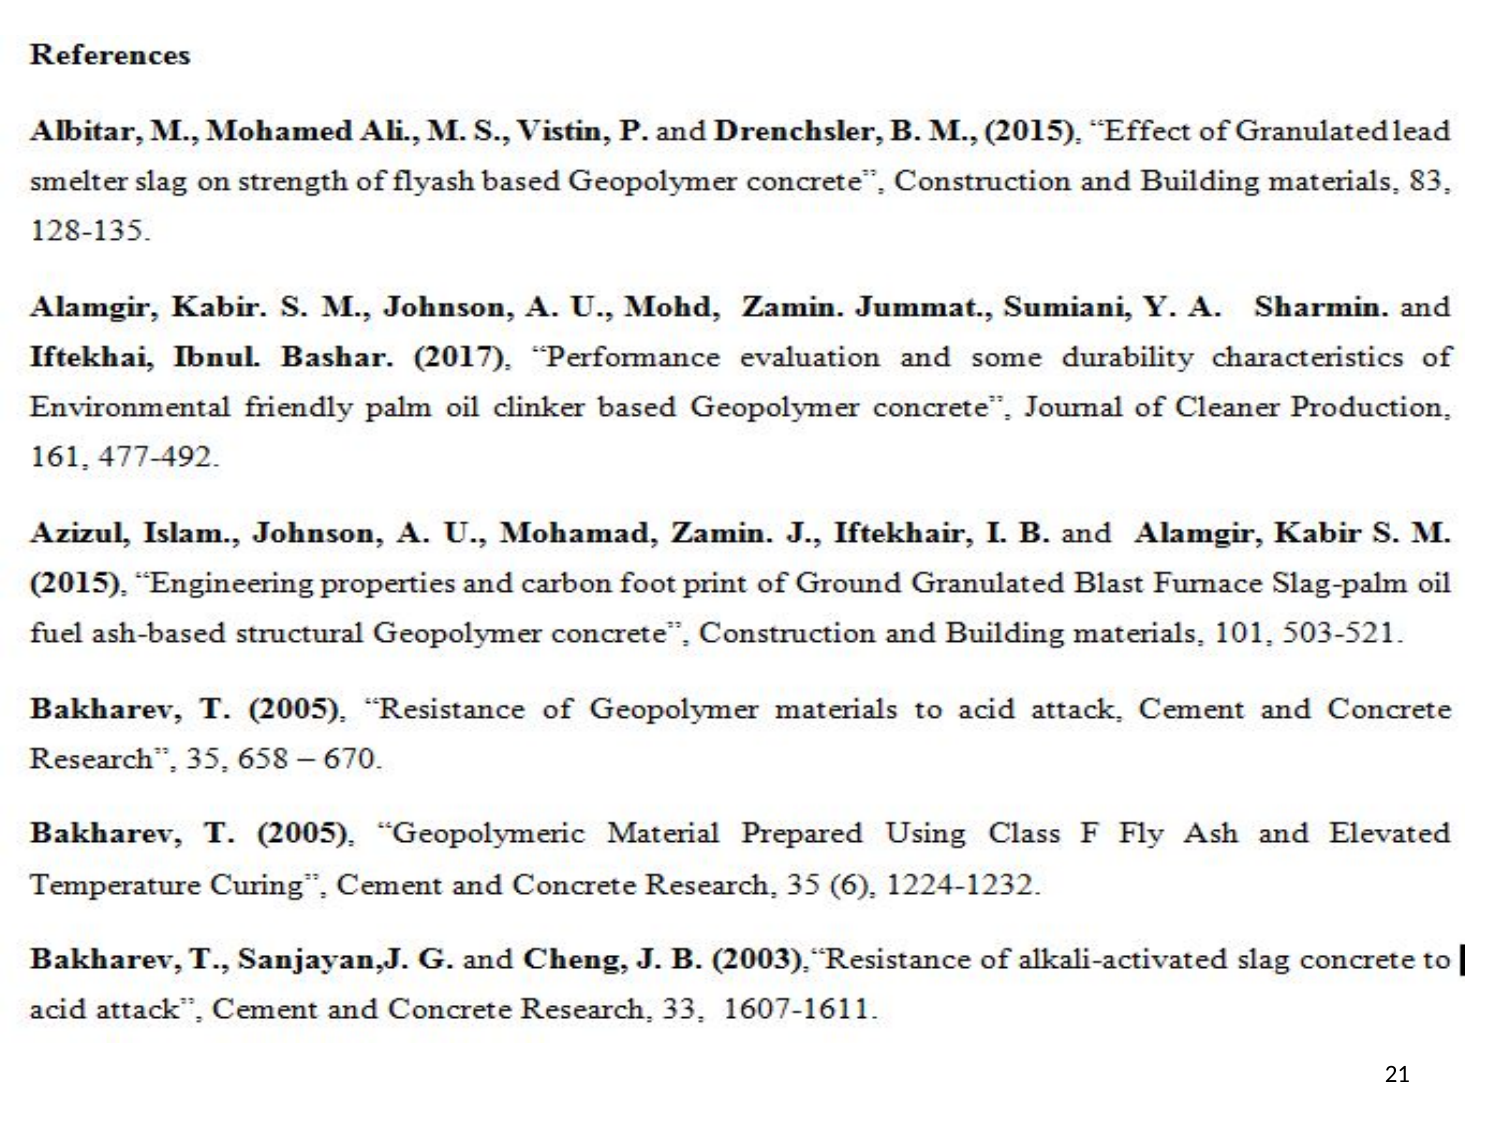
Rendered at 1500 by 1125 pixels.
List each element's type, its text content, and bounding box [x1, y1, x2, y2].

slide_number 21 [1074, 1051, 1425, 1103]
picture [0, 34, 1466, 1044]
